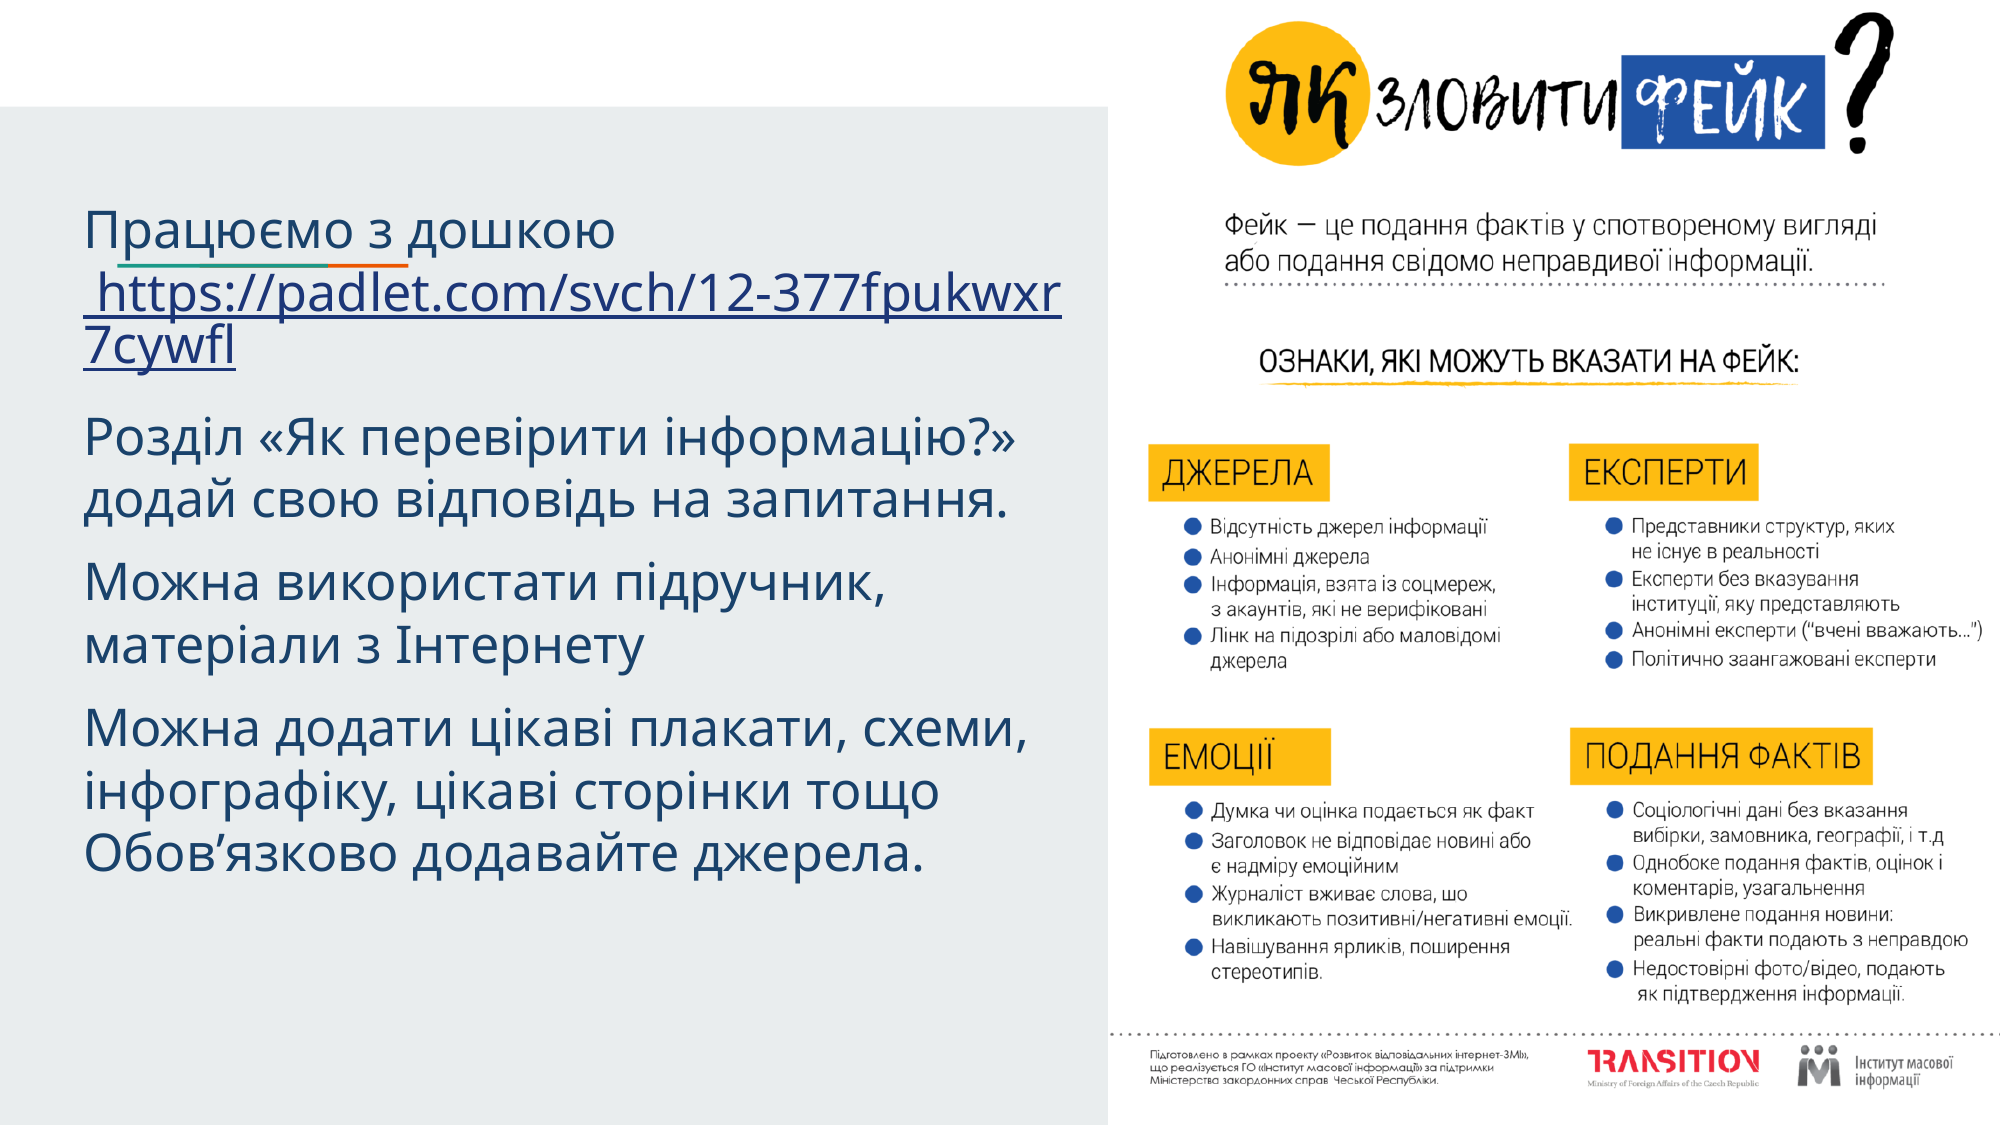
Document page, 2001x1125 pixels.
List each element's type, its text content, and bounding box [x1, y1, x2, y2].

picture [1107, 0, 2000, 1125]
subtitle Працюємо з дошкою https://padlet.com/svch/12-377fpukwxr7cywfl Розділ «Як перевірити інформацію?» додай свою відповідь на запитання. Можна використати підручник, матеріали з Інтернету Можна додати цікаві плакати, схеми, інфографіку, цікаві сторінки тощо Обов’язково додавайте джерела. [62, 176, 1097, 1103]
